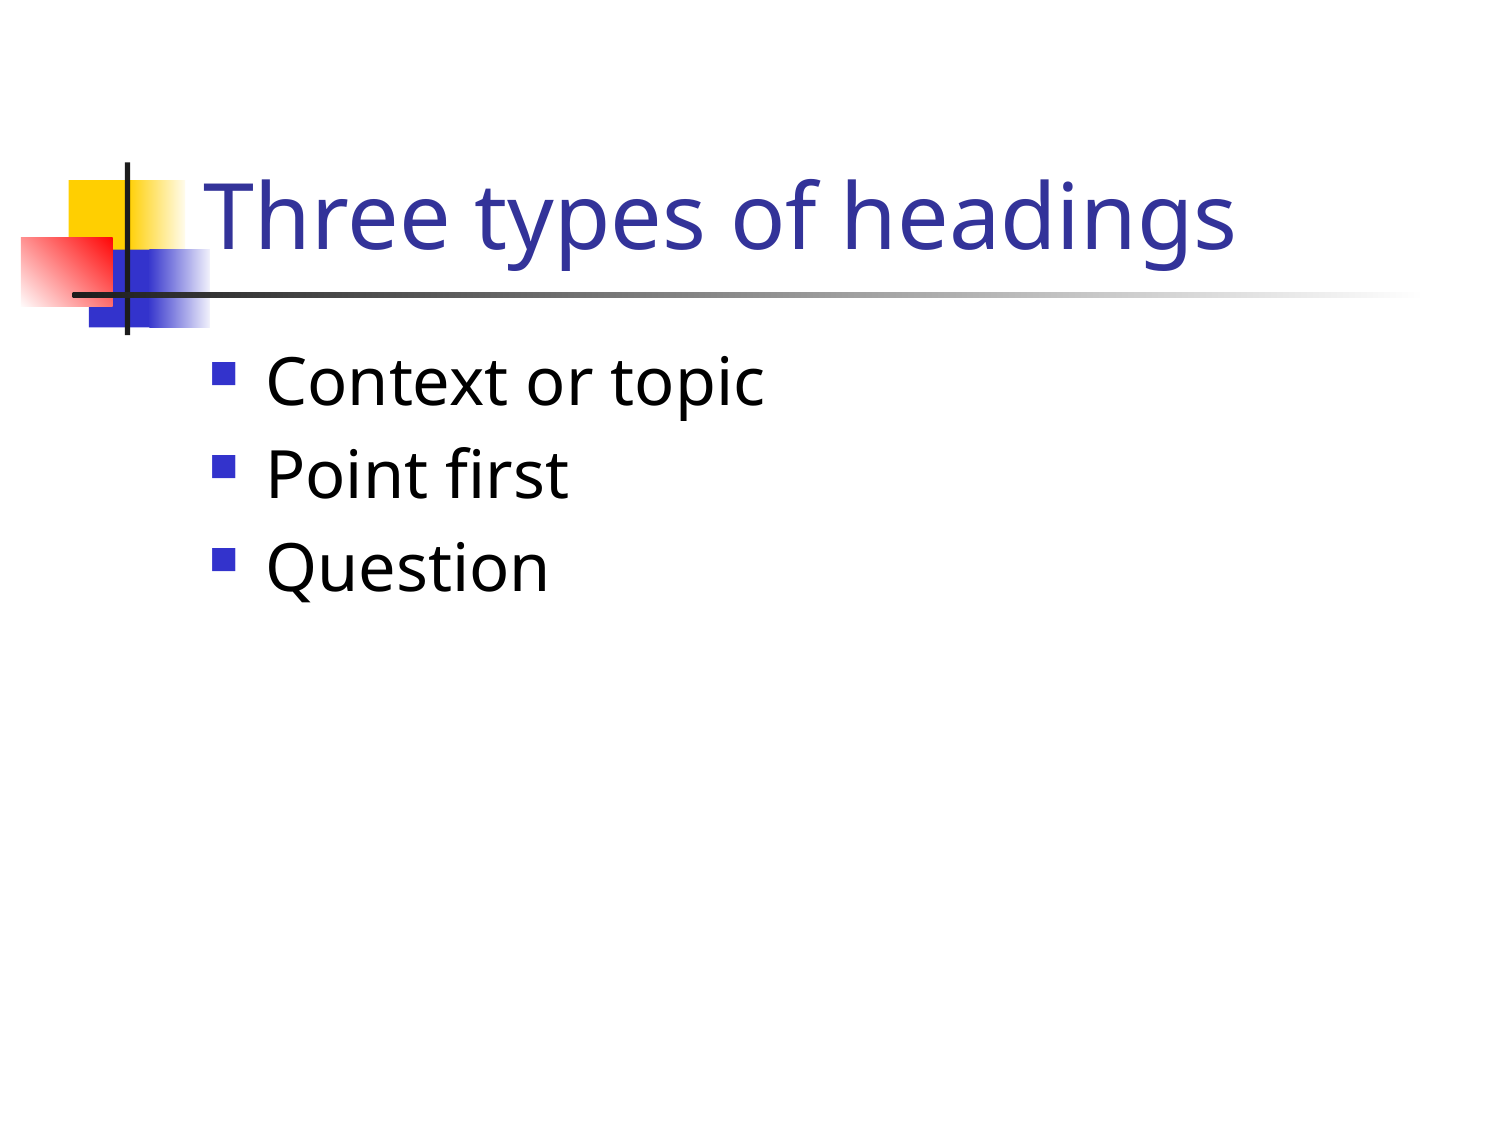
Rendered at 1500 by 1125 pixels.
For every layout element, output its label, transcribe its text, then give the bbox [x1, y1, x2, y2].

list Context or topic Point first Question [193, 330, 1470, 1007]
title Three types of headings [188, 34, 1468, 276]
